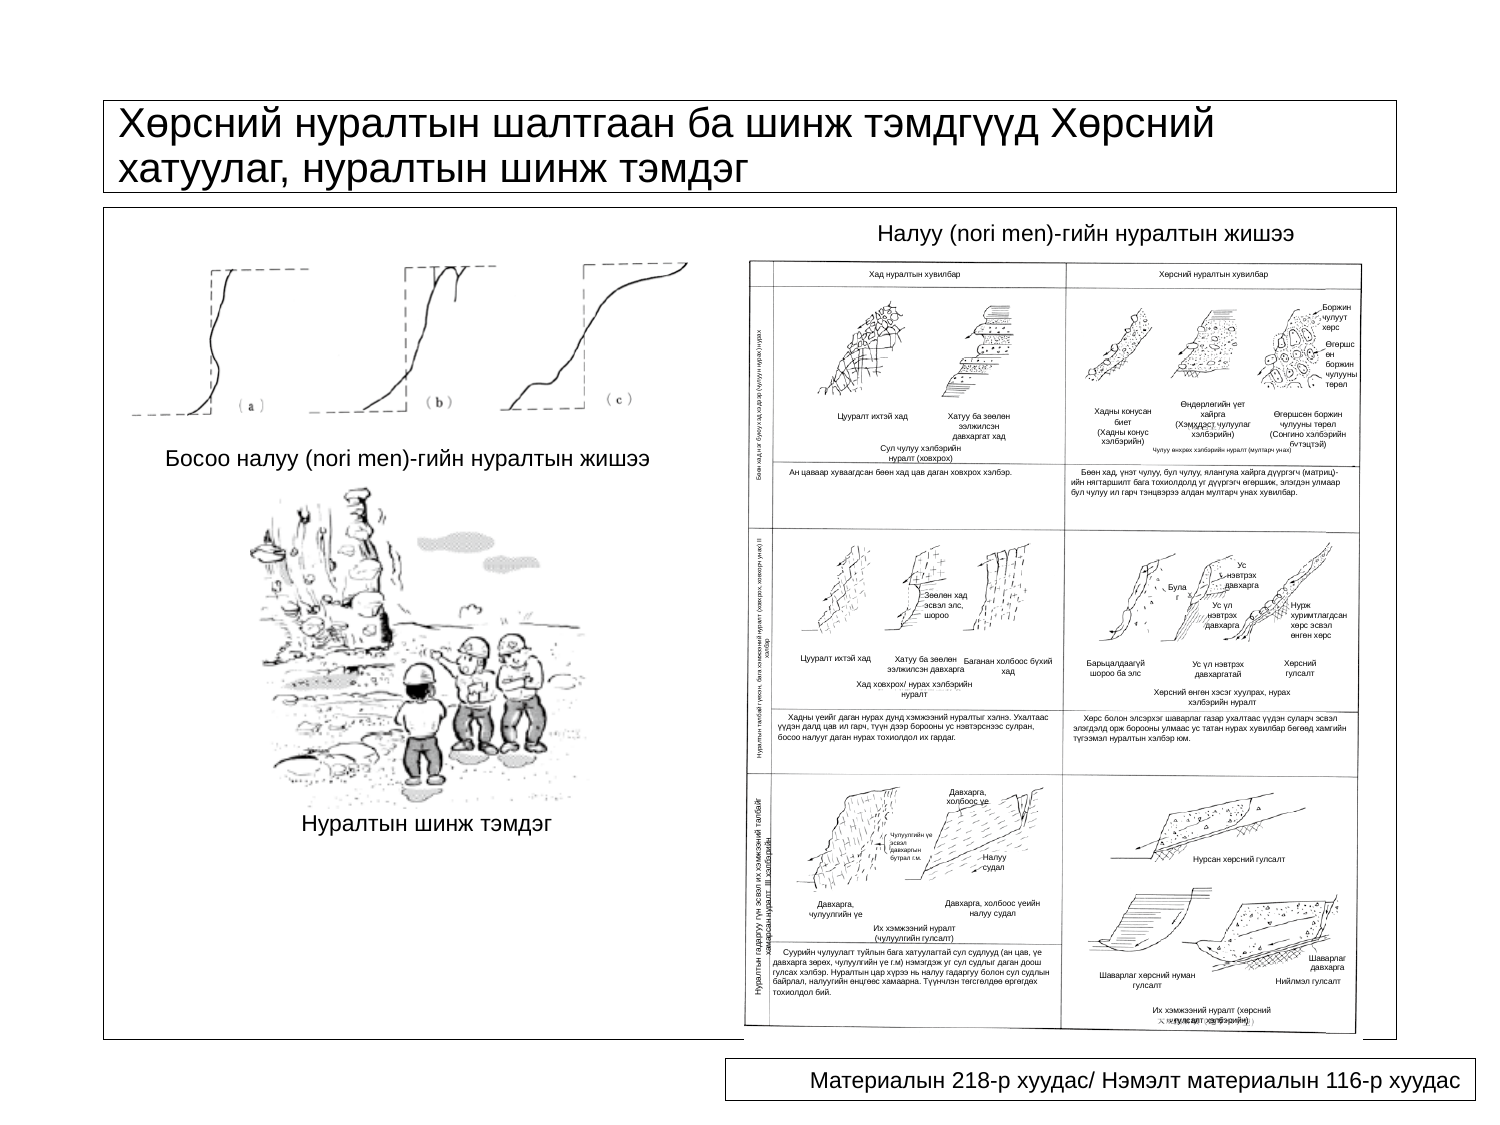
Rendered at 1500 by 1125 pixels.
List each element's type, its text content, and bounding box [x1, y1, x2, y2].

text_box [103, 207, 1397, 1040]
text_box Босоо налуу (nori men)-гийн нуралтын жишээ [136, 436, 679, 479]
text_box Материалын 218-р хуудас/ Нэмэлт материалын 116-р хуудас [725, 1058, 1476, 1101]
text_box Налуу (nori men)-гийн нуралтын жишээ [846, 211, 1326, 254]
picture [250, 481, 607, 809]
picture [125, 256, 701, 429]
picture [744, 256, 1363, 1040]
title Хөрсний нуралтын шалтгаан ба шинж тэмдгүүд Хөрсний хатуулаг, нуралтын шинж тэмдэг [103, 100, 1397, 193]
text_box Нуралтын шинж тэмдэг [258, 809, 596, 844]
